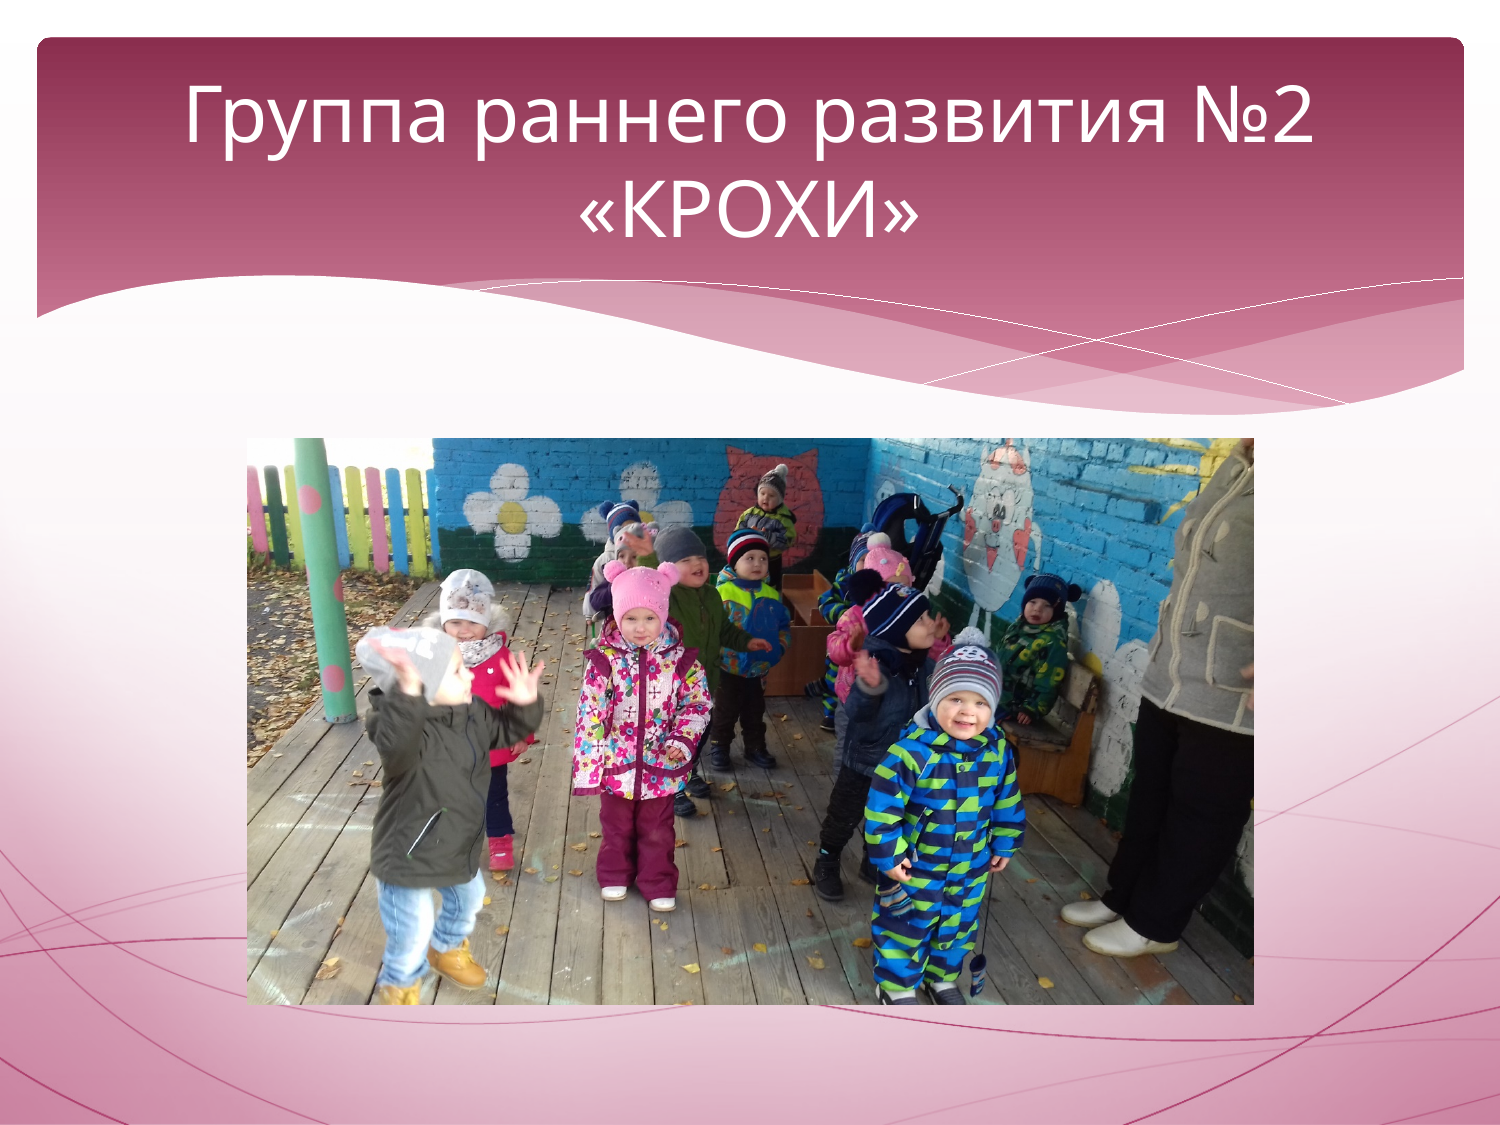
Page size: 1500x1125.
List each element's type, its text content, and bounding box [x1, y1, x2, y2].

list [247, 438, 1255, 1006]
title Группа раннего развития №2 «КРОХИ» [75, 55, 1425, 261]
